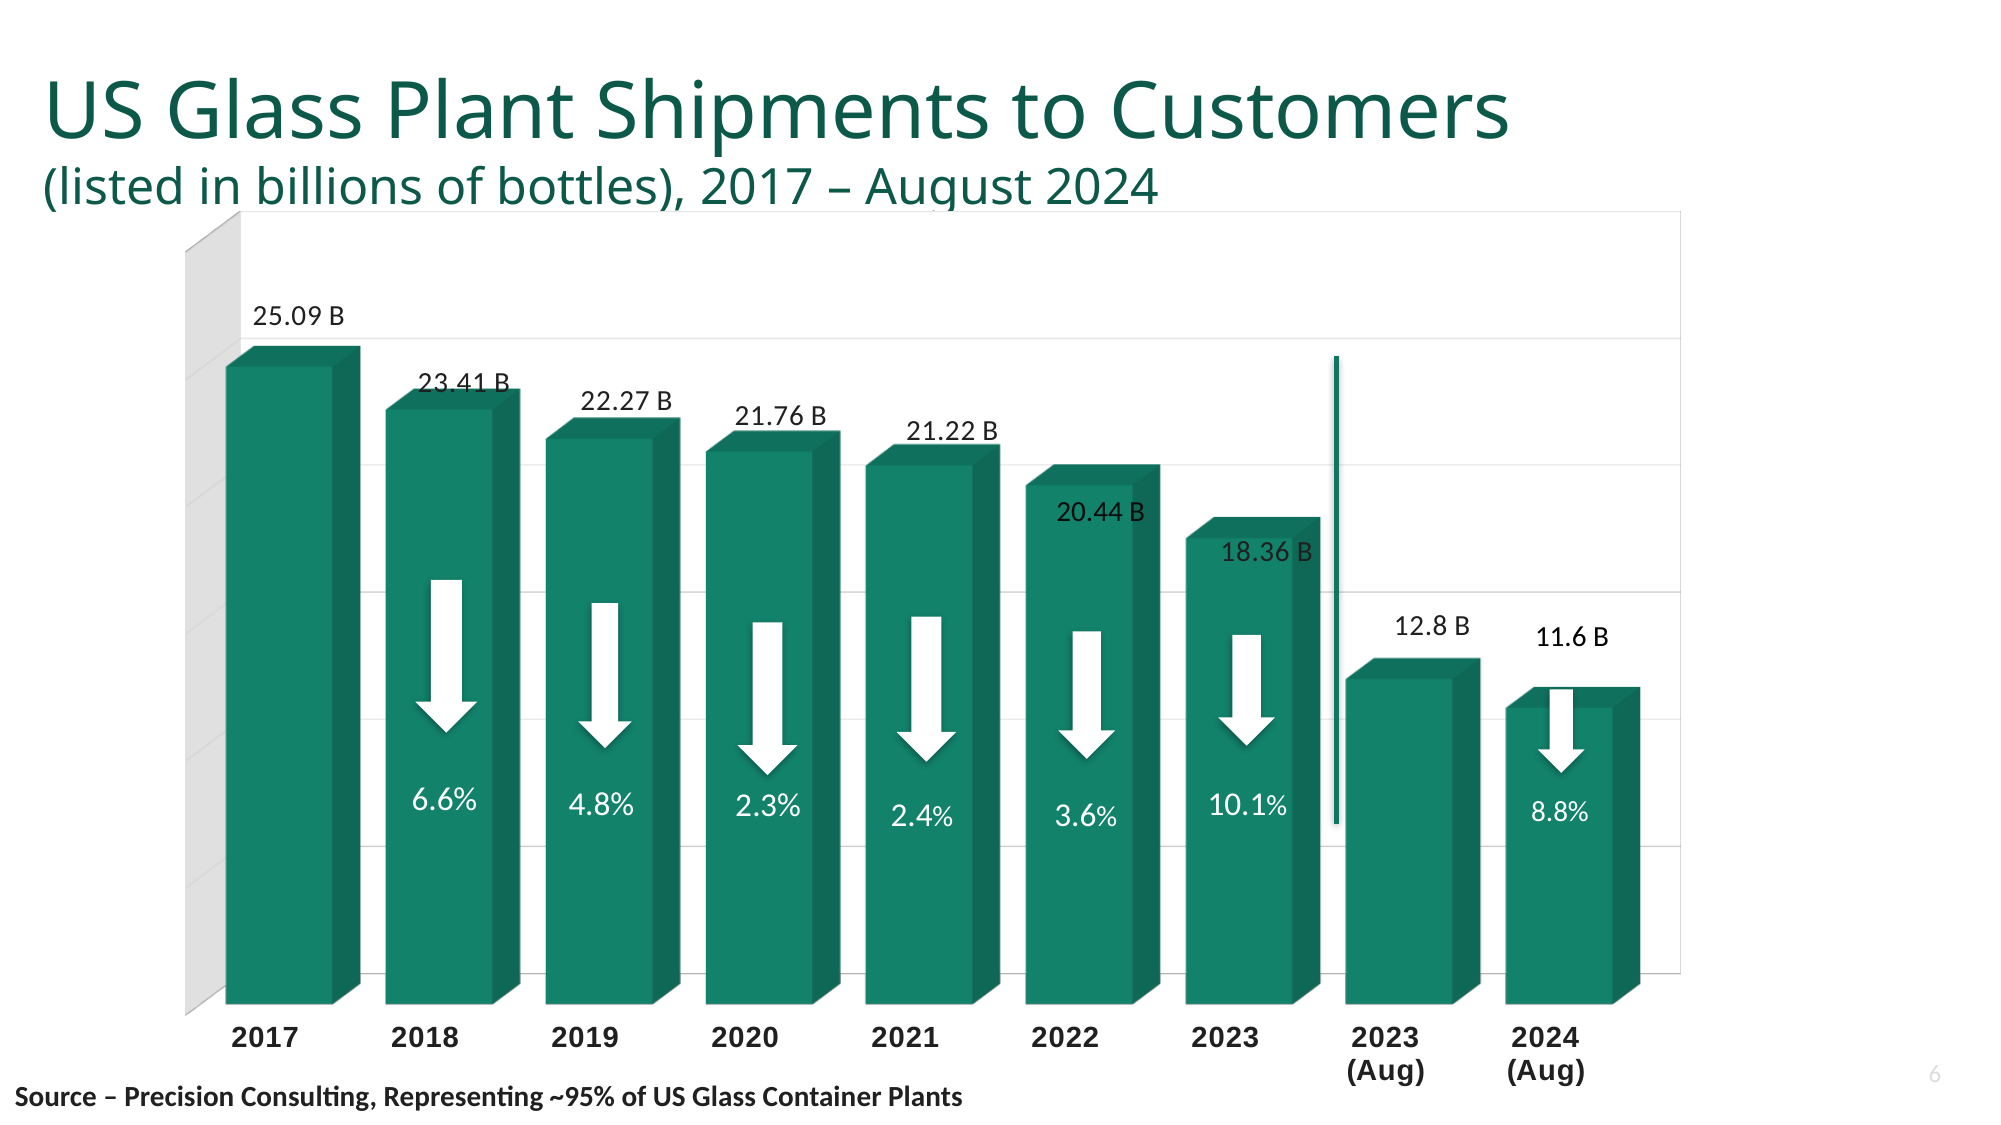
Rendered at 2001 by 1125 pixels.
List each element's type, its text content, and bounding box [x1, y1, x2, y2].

chart [154, 191, 1714, 1107]
slide_number 6 [1832, 1042, 1957, 1103]
text_box Source – Precision Consulting, Representing ~95% of US Glass Container Plants [0, 1069, 1024, 1120]
title US Glass Plant Shipments to Customers (listed in billions of bottles), 2017 – August 2024 [28, 55, 1567, 220]
